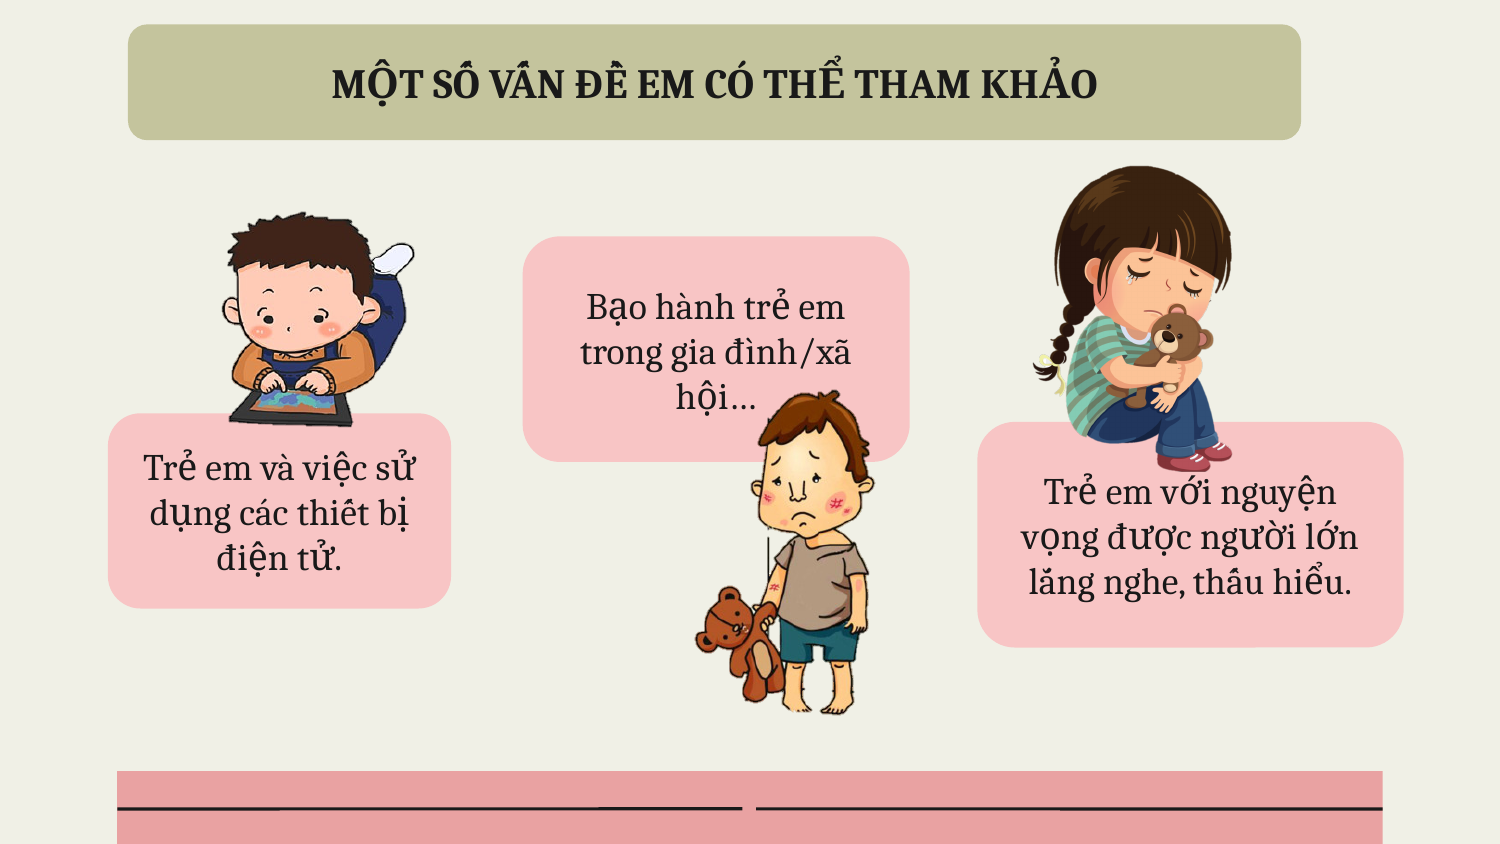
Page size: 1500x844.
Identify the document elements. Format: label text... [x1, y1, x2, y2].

text_box Trẻ em với nguyện vọng được người lớn lắng nghe, thấu hiểu. [975, 419, 1406, 650]
picture [165, 176, 471, 463]
picture [679, 373, 920, 743]
text_box Trẻ em và việc sử dụng các thiết bị điện tử. [105, 411, 454, 611]
picture [1025, 154, 1251, 497]
text_box Bạo hành trẻ em trong gia đình/xã hội… [520, 234, 912, 465]
text_box MỘT SỐ VẤN ĐỀ EM CÓ THỂ THAM KHẢO [125, 22, 1304, 143]
